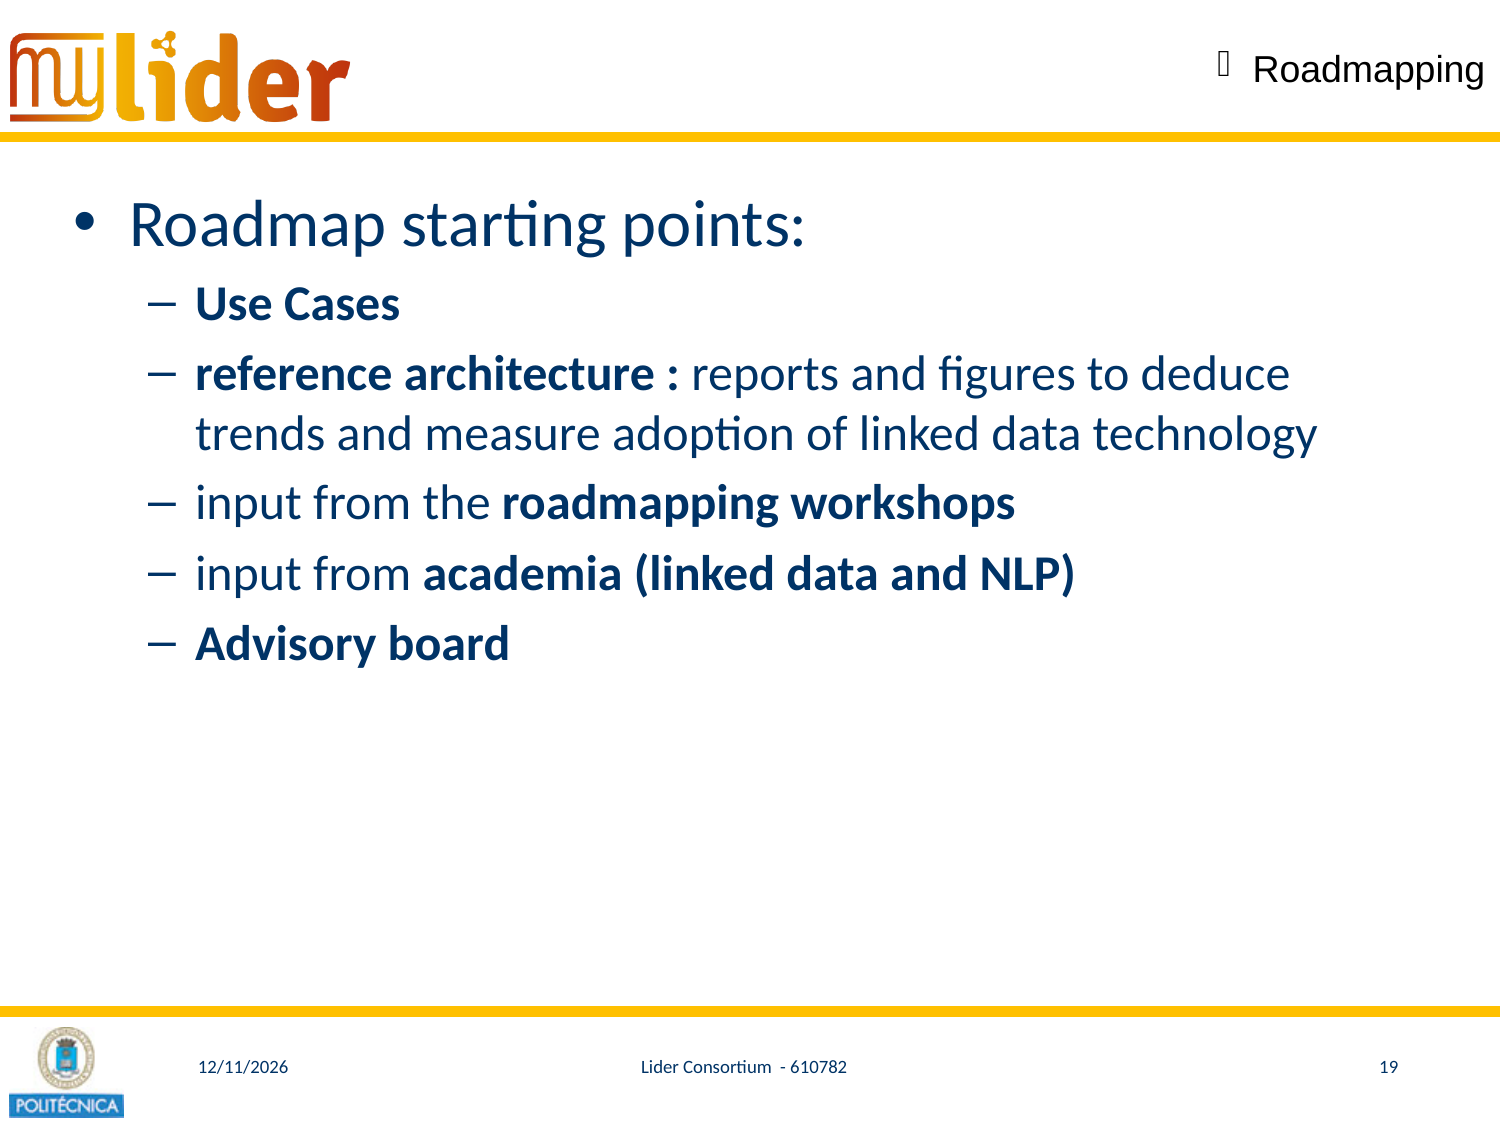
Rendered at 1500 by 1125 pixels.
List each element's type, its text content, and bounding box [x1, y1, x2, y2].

picture [9, 1027, 124, 1118]
text_box Roadmapping [393, 9, 1500, 126]
list Roadmap starting points: Use Cases reference architecture : reports and figures to deduce trends and measure adoption of linked data technology input from the roadmapping workshops input from academia (linked data and NLP) Advisory board [57, 172, 1443, 965]
picture [0, 16, 402, 139]
